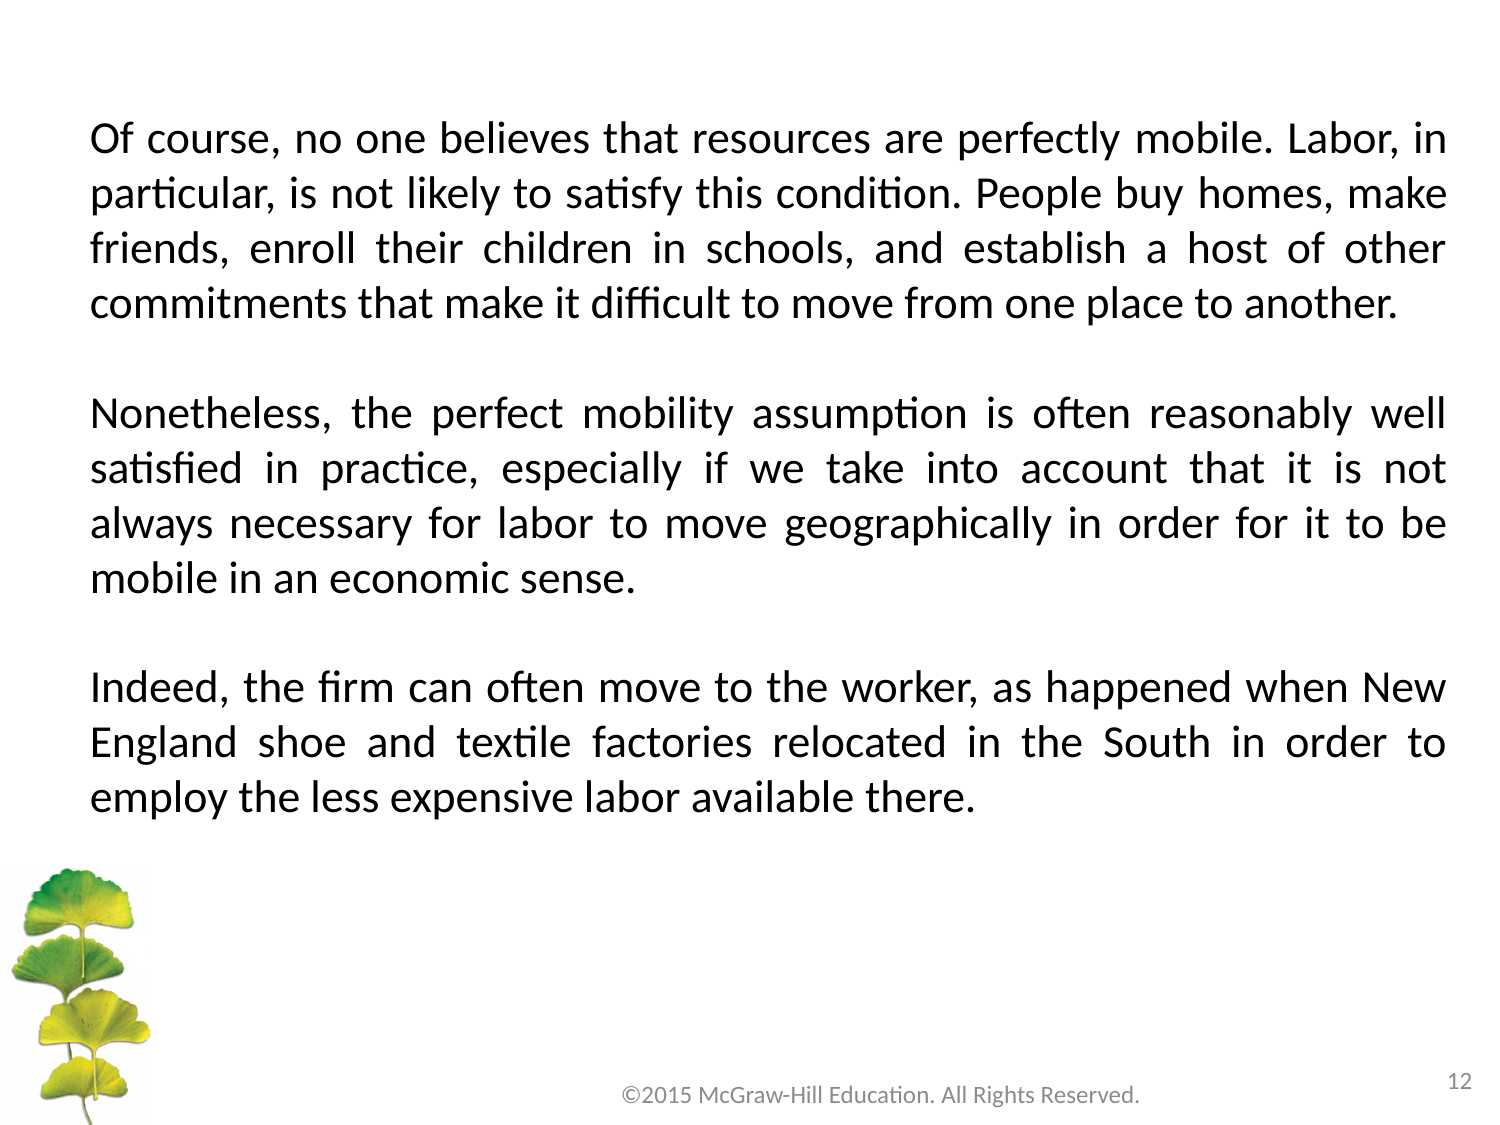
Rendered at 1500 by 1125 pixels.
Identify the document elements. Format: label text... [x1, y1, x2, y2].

footer ©2015 McGraw-Hill Education. All Rights Reserved. [587, 1064, 1175, 1124]
picture [5, 864, 152, 1125]
slide_number 12 [1374, 1050, 1488, 1110]
text_box Of course, no one believes that resources are perfectly mobile. Labor, in particular, is not likely to satisfy this condition. People buy homes, make friends, enroll their children in schools, and establish a host of other commitments that make it difficult to move from one place to another. Nonetheless, the perfect mobility assumption is often reasonably well satisfied in practice, especially if we take into account that it is not always necessary for labor to move geographically in order for it to be mobile in an economic sense. Indeed, the firm can often move to the worker, as happened when New England shoe and textile factories relocated in the South in order to employ the less expensive labor available there. [75, 99, 1463, 830]
